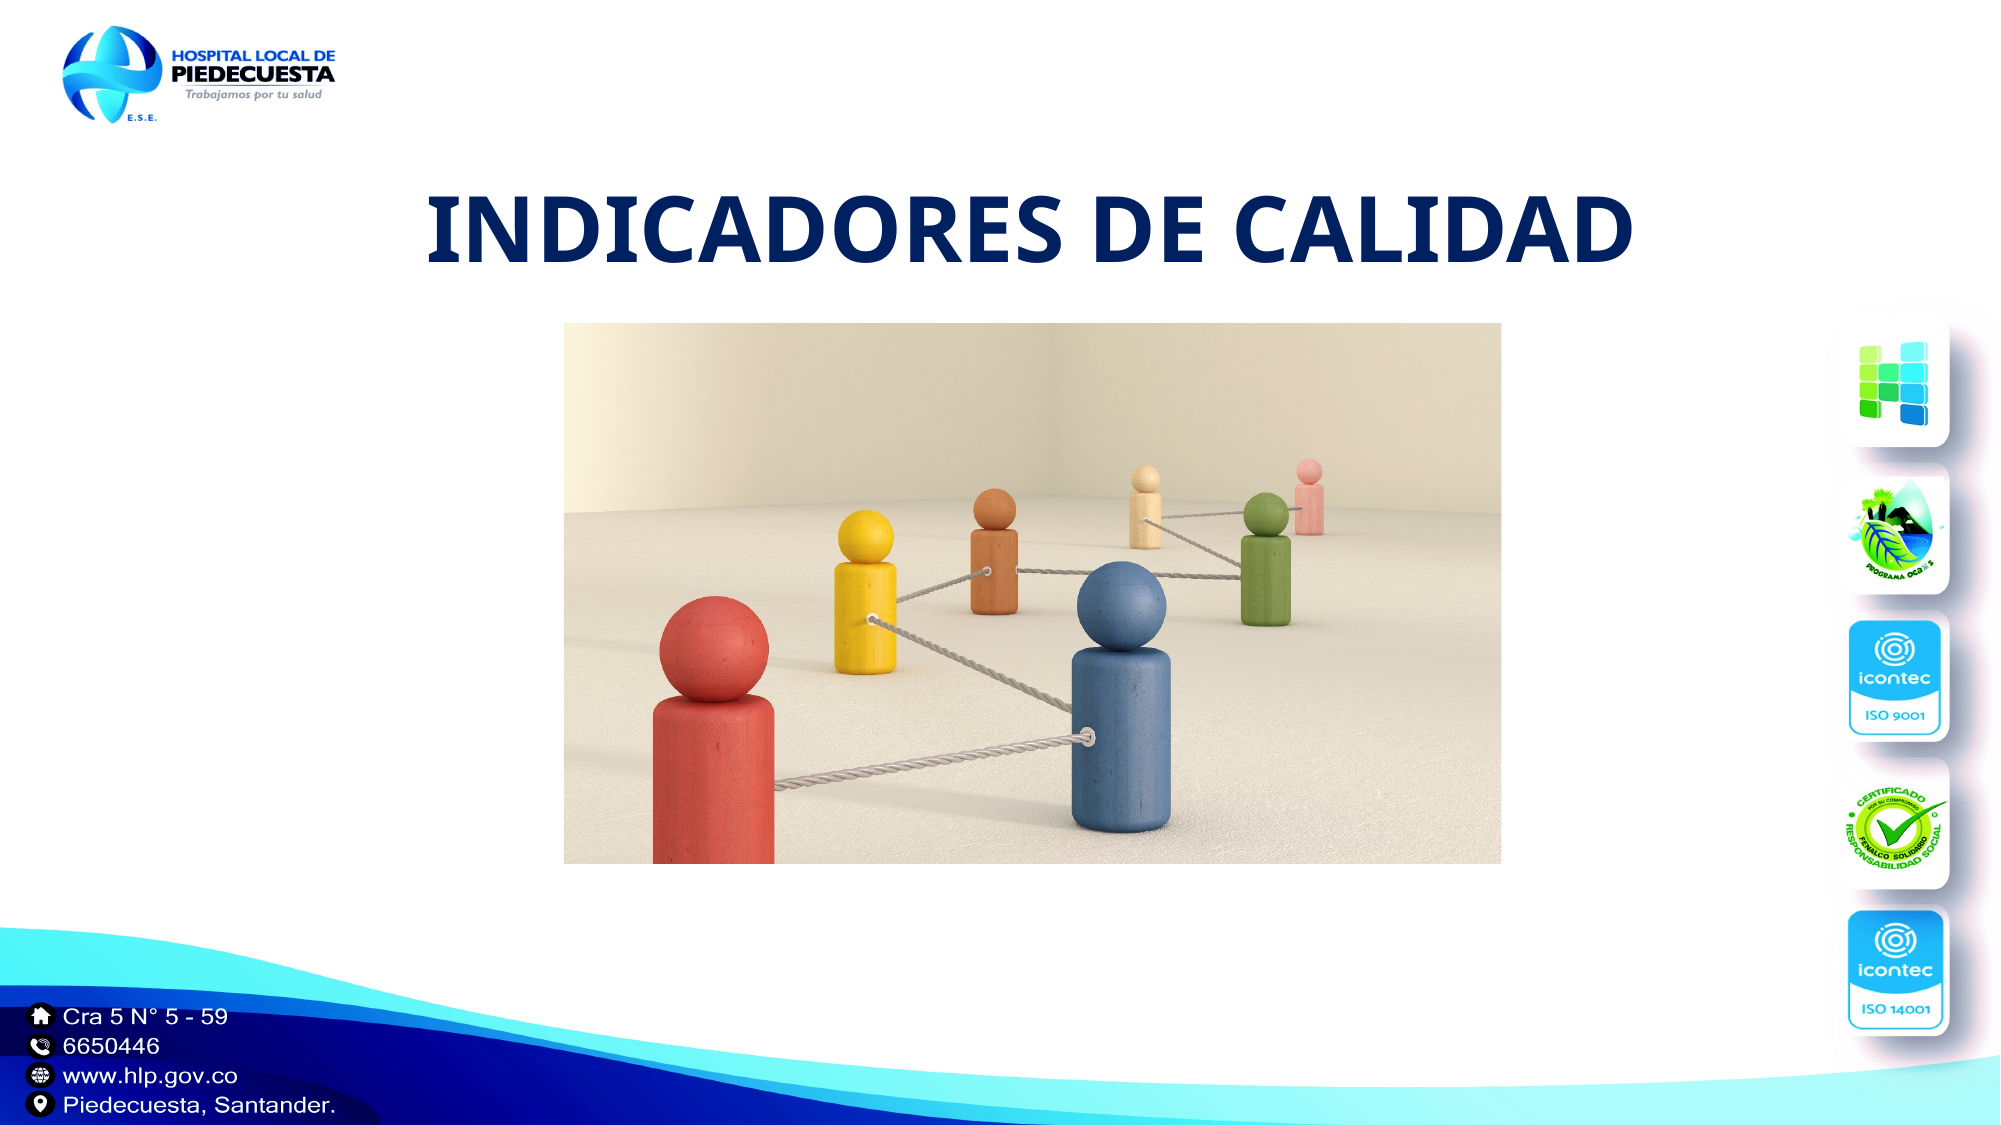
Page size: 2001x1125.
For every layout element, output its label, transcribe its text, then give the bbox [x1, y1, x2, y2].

picture [0, 0, 2001, 1125]
text_box INDICADORES DE CALIDAD [65, 124, 2000, 342]
